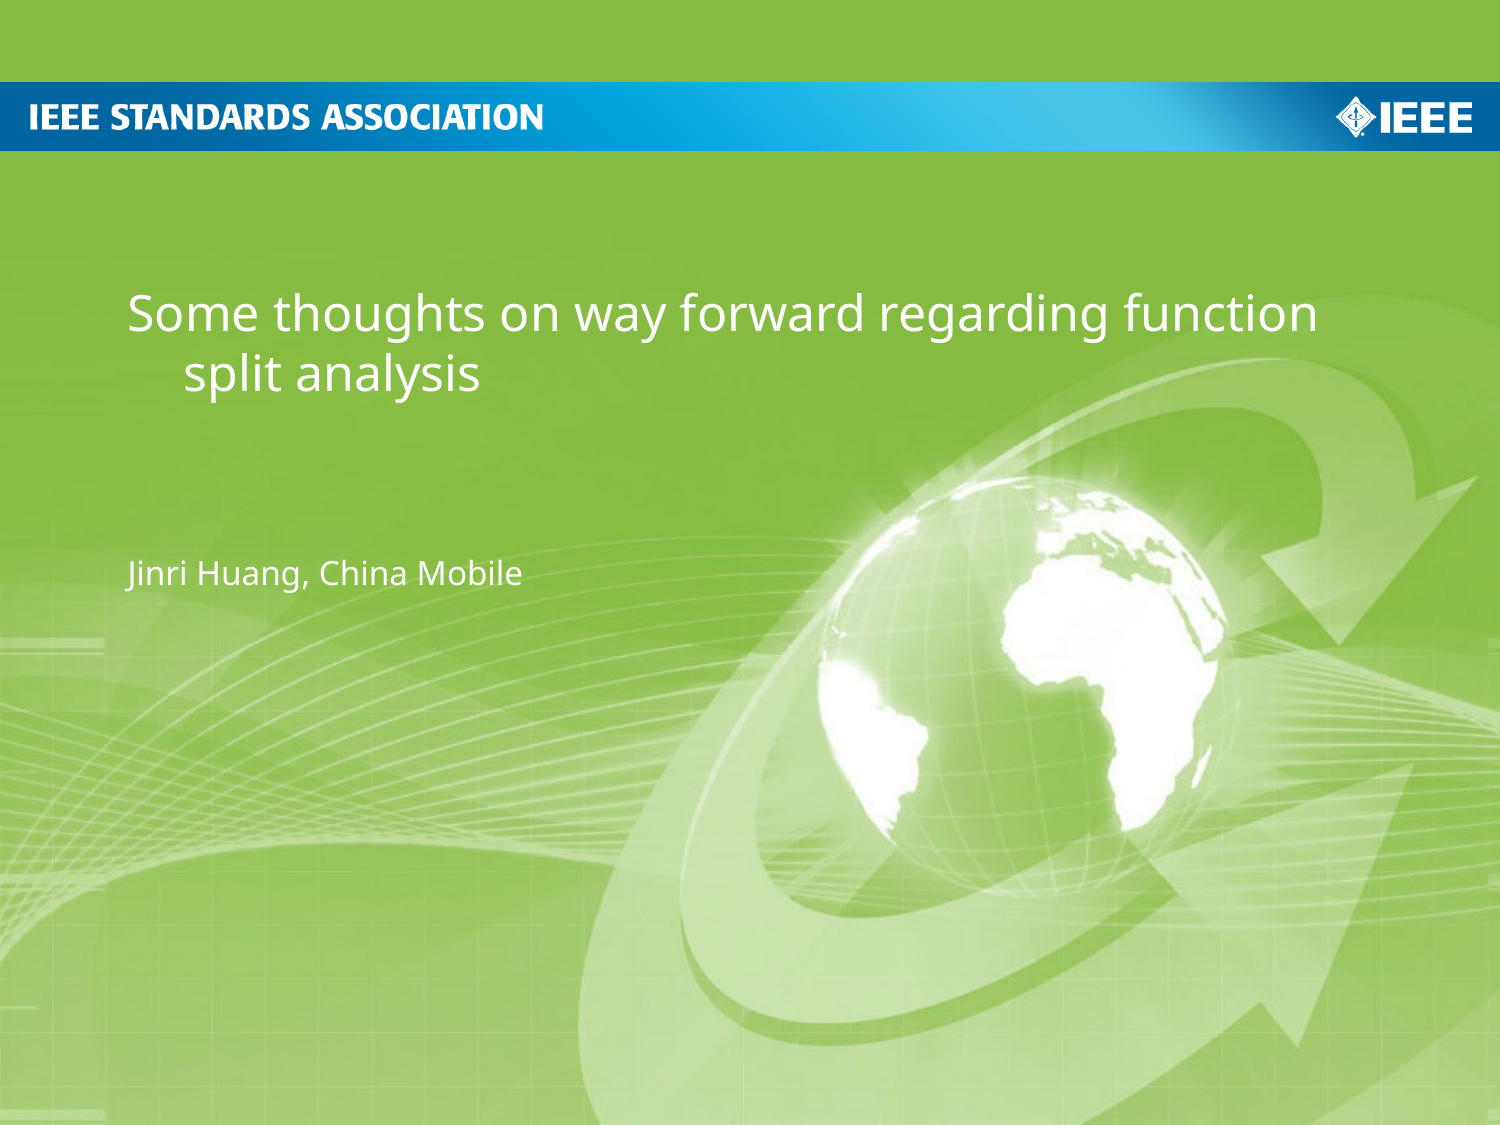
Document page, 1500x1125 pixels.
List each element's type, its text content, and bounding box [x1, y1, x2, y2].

picture [0, 0, 1500, 1125]
list Jinri Huang, China Mobile [112, 494, 751, 631]
subtitle Some thoughts on way forward regarding function split analysis [112, 273, 1388, 362]
